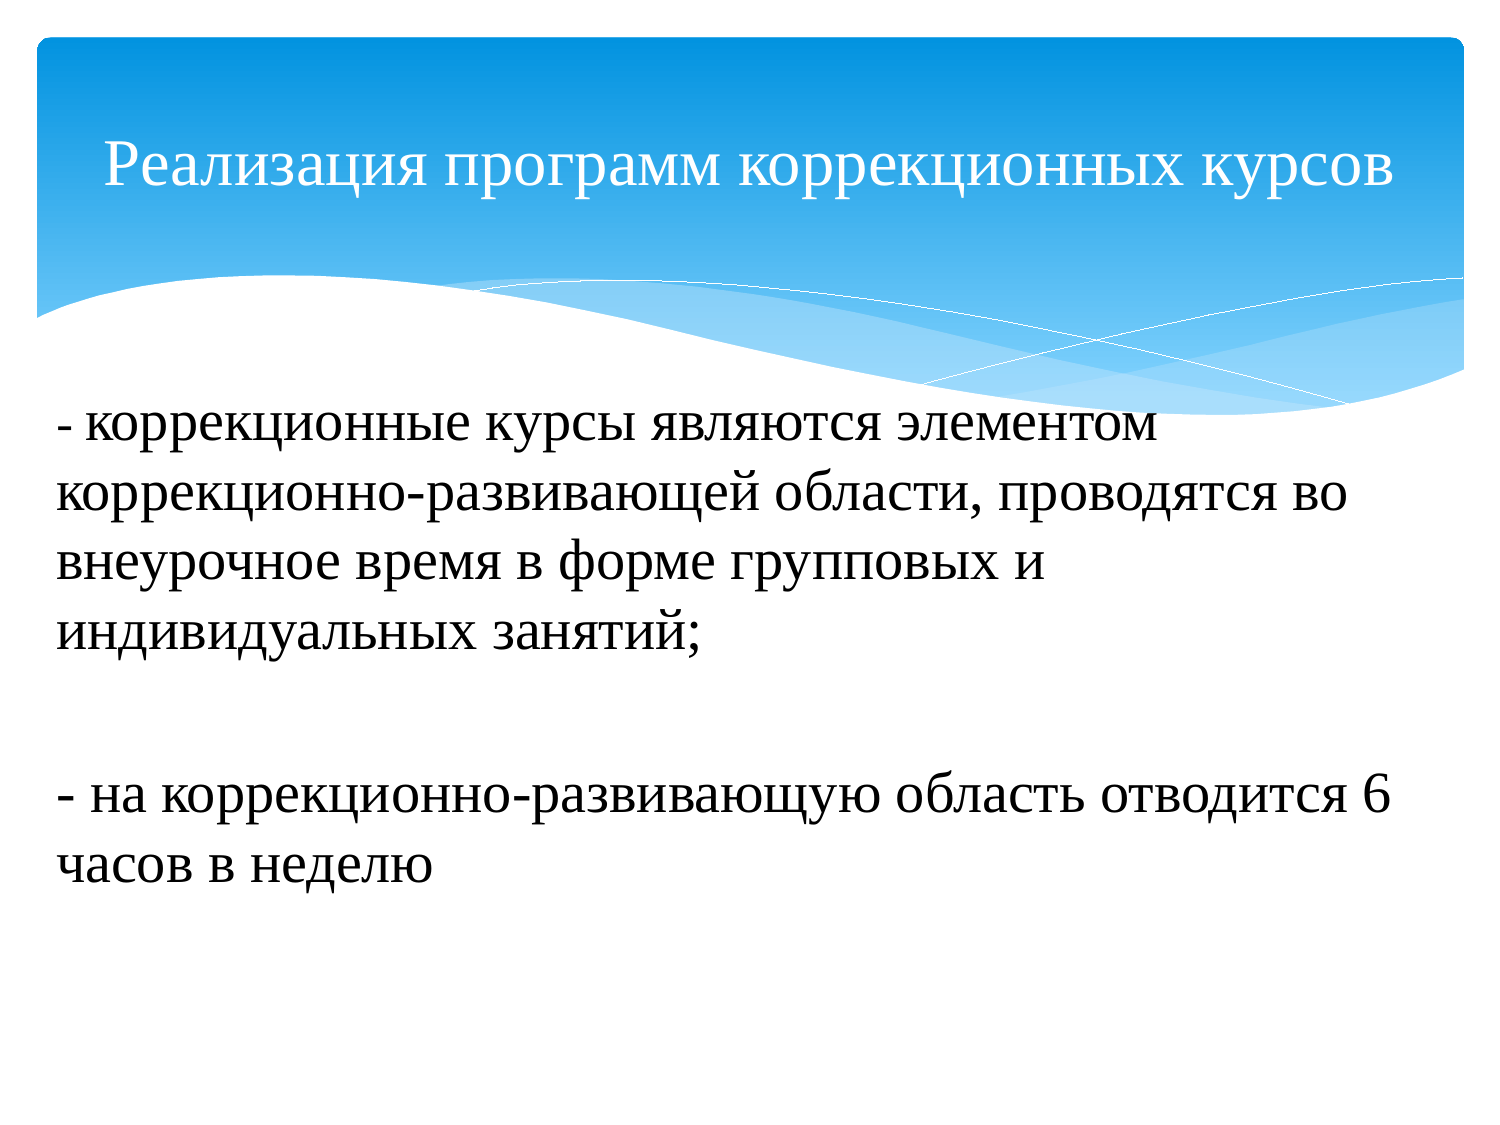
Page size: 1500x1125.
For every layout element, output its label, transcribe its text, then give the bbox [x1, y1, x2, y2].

list - коррекционные курсы являются элементом коррекционно-развивающей области, проводятся во внеурочное время в форме групповых и индивидуальных занятий; - на коррекционно-развивающую область отводится 6 часов в неделю [41, 302, 1459, 1005]
title Реализация программ коррекционных курсов [75, 55, 1425, 261]
